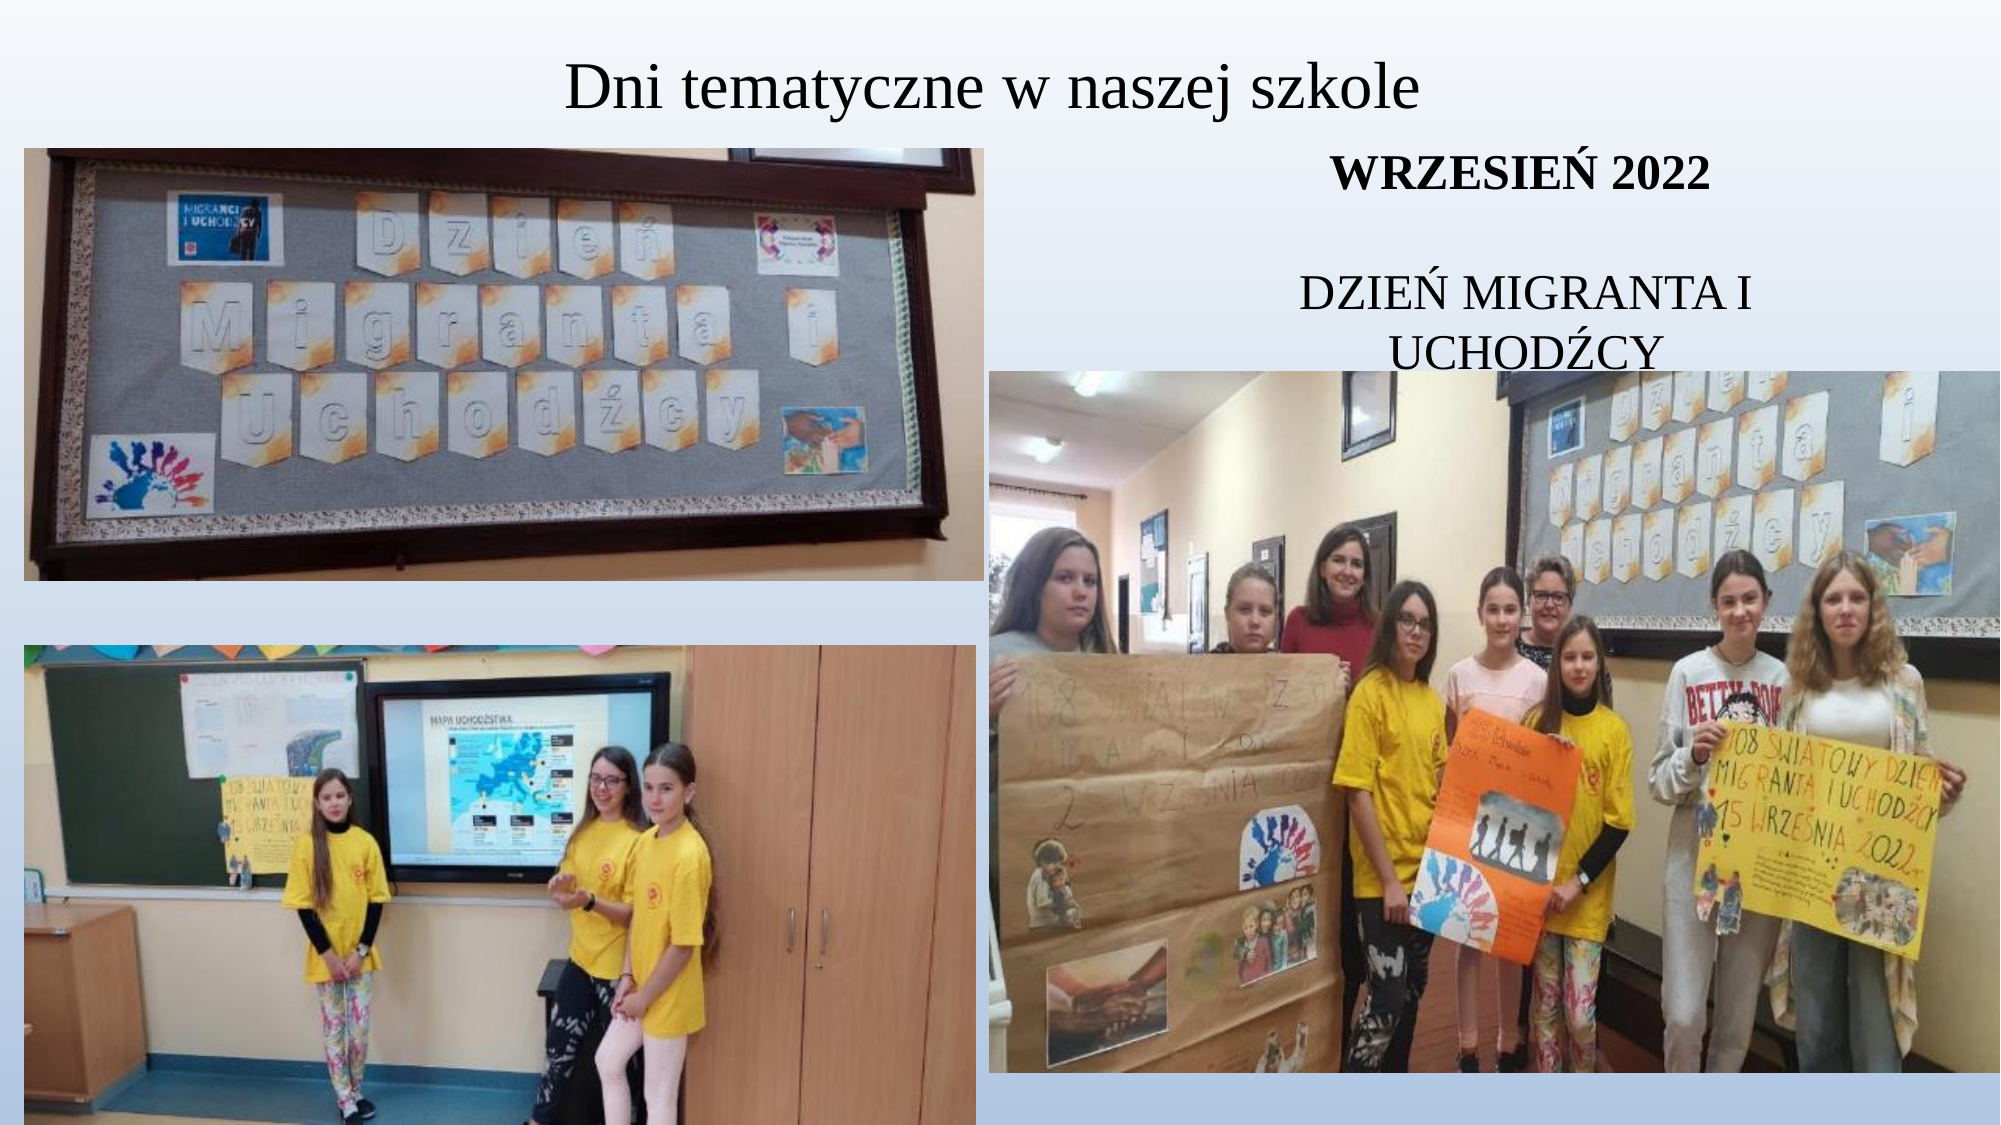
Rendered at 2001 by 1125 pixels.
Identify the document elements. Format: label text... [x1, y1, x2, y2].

picture [24, 148, 985, 582]
text_box Dni tematyczne w naszej szkole [186, 34, 1818, 130]
picture [989, 371, 2000, 1073]
text_box WRZESIEŃ 2022 DZIEŃ MIGRANTA I UCHODŹCY [1179, 132, 1875, 369]
picture [24, 645, 977, 1125]
